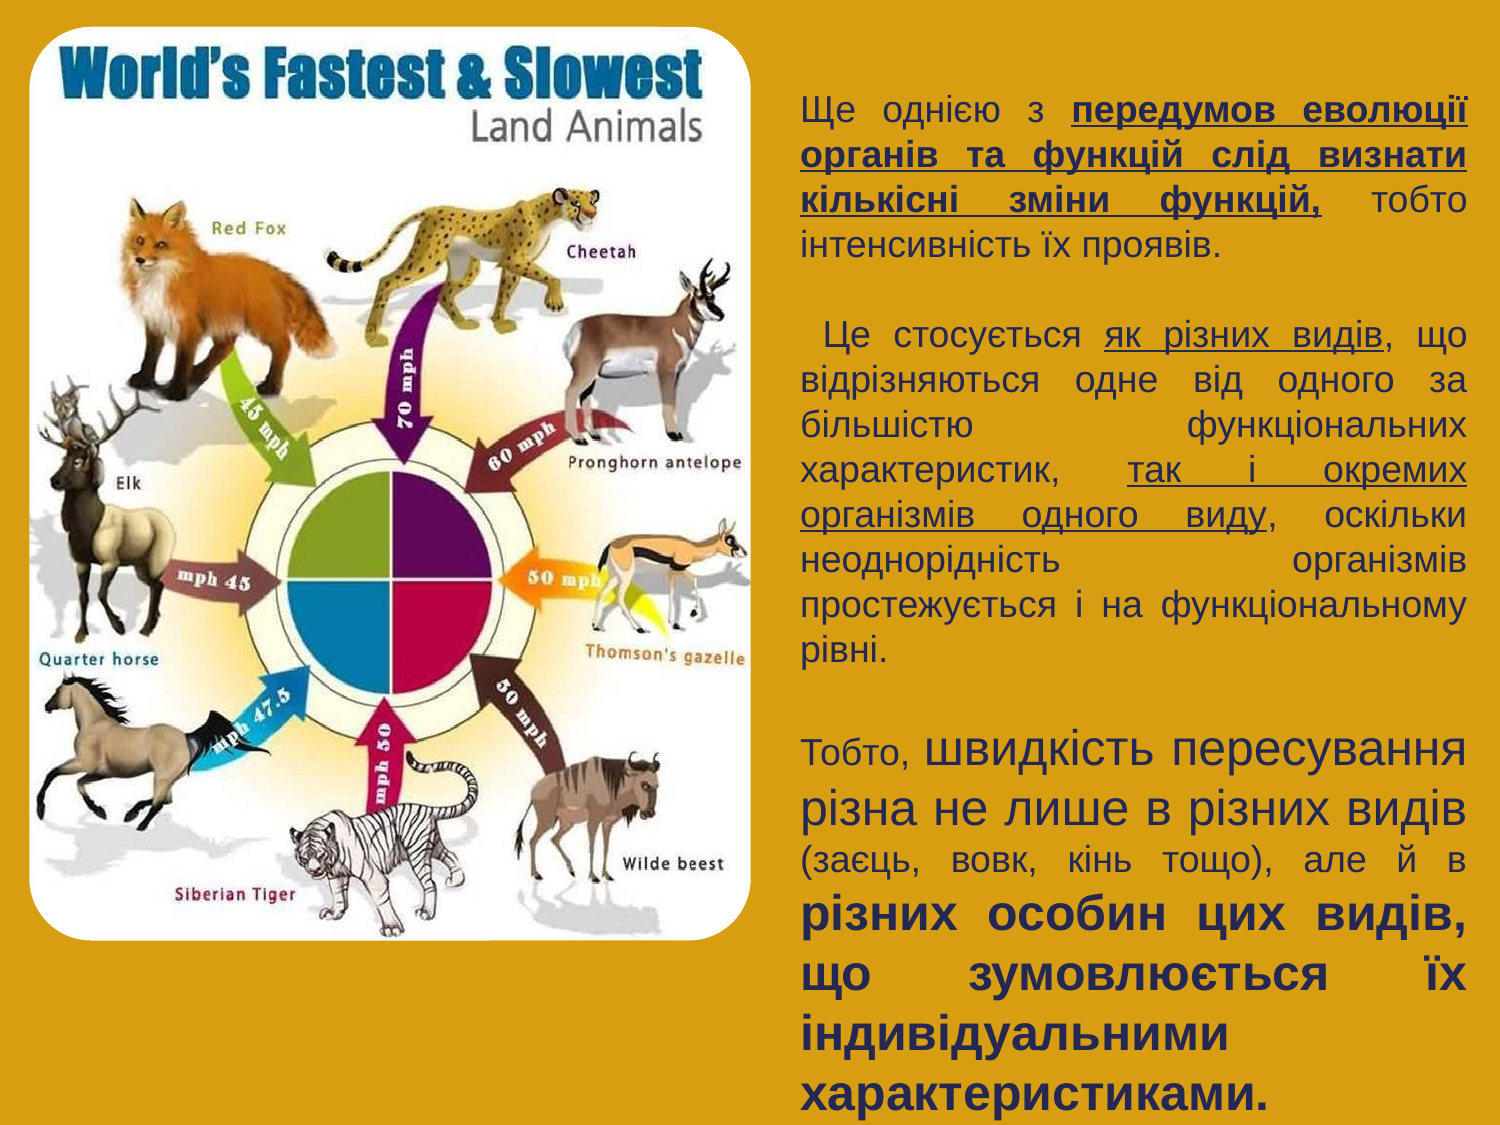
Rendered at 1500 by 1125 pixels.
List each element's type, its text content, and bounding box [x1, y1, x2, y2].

picture [29, 26, 751, 941]
text_box Ще однією з передумов еволюції органів та функцій слід визнати кількісні зміни функцій, тобто інтенсивність їх проявів. Це стосується як різних видів, що відрізняються одне від одного за більшістю функціональних характеристик, так і окремих організмів одного виду, оскільки неоднорідність організмів простежується і на функціональному рівні. Тобто, швидкість пересування різна не лише в різних видів (заєць, вовк, кінь тощо), але й в різних особин цих видів, що зумовлюється їх індивідуальними характеристиками. [785, 78, 1483, 1125]
